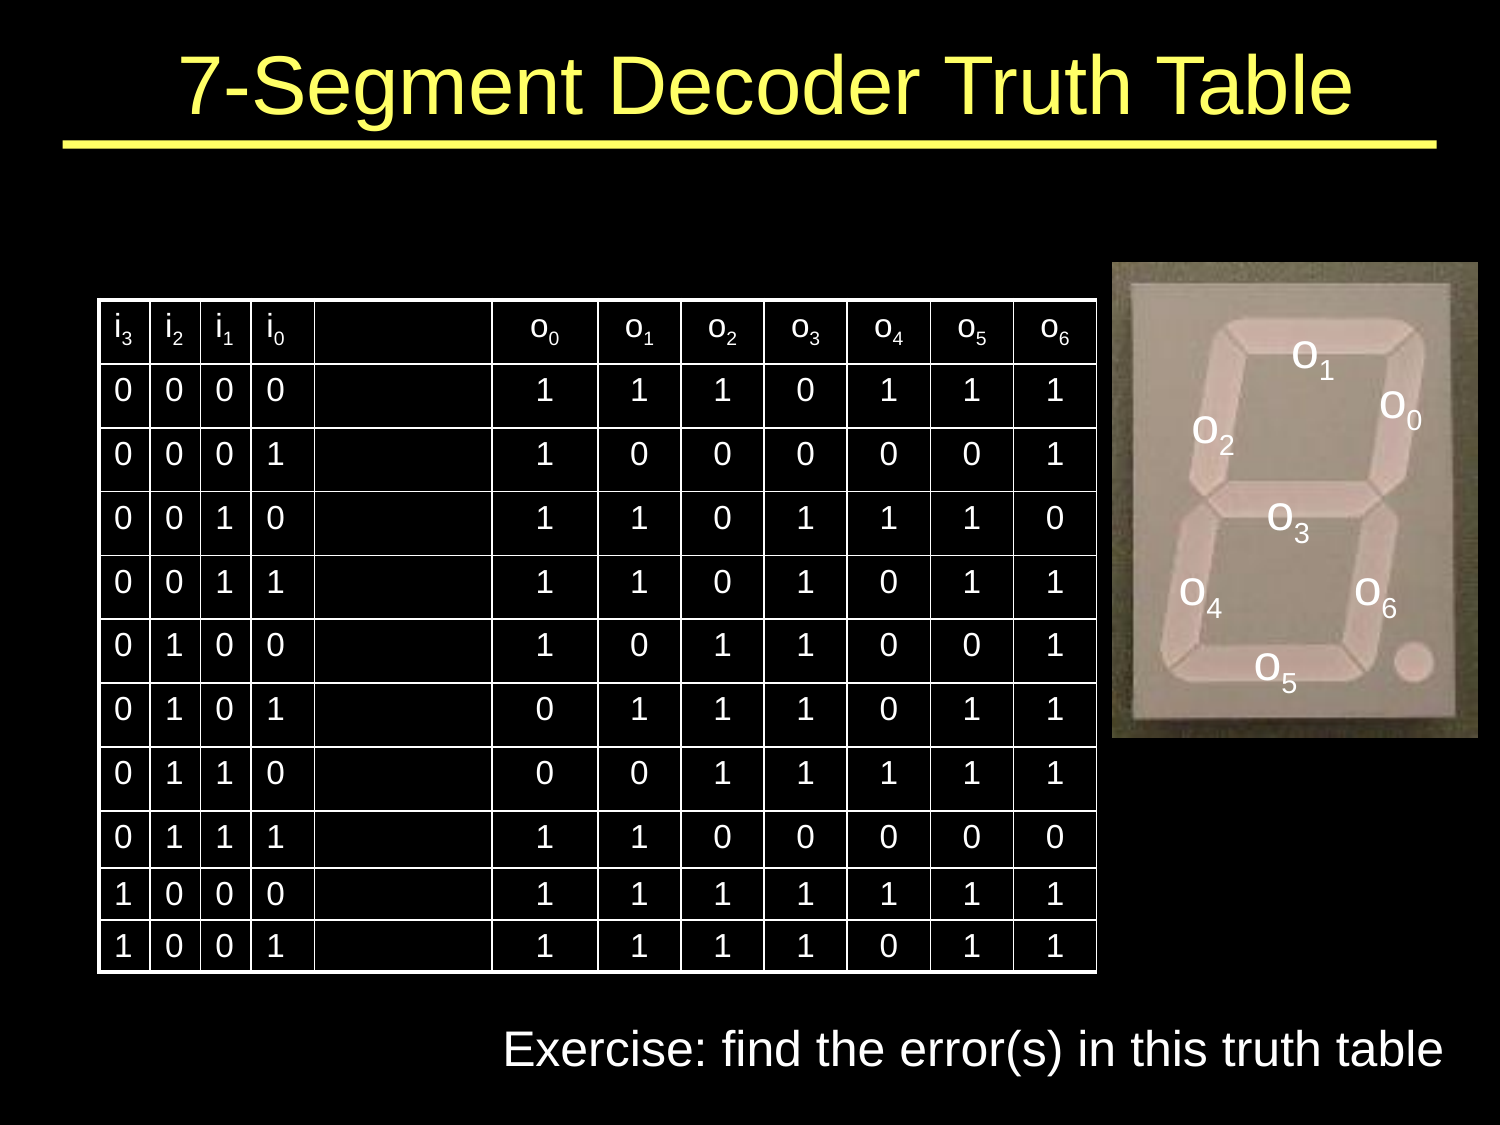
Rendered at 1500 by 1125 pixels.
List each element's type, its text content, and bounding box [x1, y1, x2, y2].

table_header o4 [848, 302, 930, 363]
table_cell 1 [493, 921, 597, 970]
table_cell 1 [599, 492, 680, 555]
table_cell 1 [765, 748, 846, 810]
table_cell 1 [848, 748, 930, 810]
table_cell 1 [931, 921, 1013, 970]
table_cell 0 [101, 684, 149, 746]
table_cell 1 [931, 684, 1013, 746]
table_cell 0 [599, 429, 680, 491]
table_cell 1 [765, 684, 846, 746]
table_cell 0 [151, 365, 200, 427]
table_cell 1 [493, 869, 597, 919]
table_cell 0 [931, 620, 1013, 682]
table_cell [315, 429, 491, 491]
table_cell 0 [252, 748, 314, 810]
table_cell 1 [493, 492, 597, 555]
table_cell [315, 812, 491, 867]
table_cell 1 [765, 556, 846, 618]
table_cell 1 [101, 921, 149, 970]
table_cell 1 [765, 921, 846, 970]
table_cell 1 [151, 812, 200, 867]
table_cell 0 [101, 620, 149, 682]
table_header o0 [493, 302, 597, 363]
table_cell 0 [201, 365, 250, 427]
table_cell 1 [599, 869, 680, 919]
table_cell 1 [252, 812, 314, 867]
table_cell 0 [599, 748, 680, 810]
table_cell 1 [493, 365, 597, 427]
table_cell 0 [101, 748, 149, 810]
table_cell 0 [201, 921, 250, 970]
table_cell 1 [931, 869, 1013, 919]
table_cell 0 [848, 812, 930, 867]
table_cell 1 [493, 429, 597, 491]
table_header i2 [151, 302, 200, 363]
table_cell 0 [101, 492, 149, 555]
picture [1112, 262, 1479, 738]
table_cell 1 [252, 429, 314, 491]
text_box Exercise: find the error(s) in this truth table [487, 999, 1460, 1085]
table_cell 1 [101, 869, 149, 919]
table_cell 1 [151, 684, 200, 746]
table_cell 0 [201, 869, 250, 919]
table_cell 1 [1014, 748, 1096, 810]
table_cell 0 [101, 429, 149, 491]
table_cell 1 [1014, 429, 1096, 491]
table_cell 1 [493, 620, 597, 682]
table_header o5 [931, 302, 1013, 363]
table_cell 1 [682, 869, 763, 919]
table_cell 1 [252, 684, 314, 746]
table_cell [315, 748, 491, 810]
table_header o6 [1014, 302, 1096, 363]
table_cell [315, 365, 491, 427]
table_cell 0 [765, 429, 846, 491]
table_cell 0 [848, 620, 930, 682]
table_cell 0 [682, 492, 763, 555]
table_cell 1 [1014, 869, 1096, 919]
table_cell 0 [765, 365, 846, 427]
table_cell 1 [1014, 684, 1096, 746]
table_cell 0 [252, 869, 314, 919]
table_cell 1 [201, 812, 250, 867]
table_cell 1 [493, 812, 597, 867]
table_cell 0 [252, 620, 314, 682]
table_cell 0 [765, 812, 846, 867]
table_cell 1 [931, 748, 1013, 810]
table_cell 1 [931, 492, 1013, 555]
table_cell 1 [1014, 620, 1096, 682]
table_cell 1 [682, 684, 763, 746]
table_cell 1 [931, 365, 1013, 427]
table_cell 1 [599, 684, 680, 746]
table_cell [315, 921, 491, 970]
table_cell 0 [252, 365, 314, 427]
table_cell 0 [101, 556, 149, 618]
table_header i1 [201, 302, 250, 363]
table_header o3 [765, 302, 846, 363]
table_cell 0 [931, 812, 1013, 867]
table_cell 1 [252, 921, 314, 970]
table_header o2 [682, 302, 763, 363]
table_cell 1 [493, 556, 597, 618]
table_cell 1 [252, 556, 314, 618]
table_cell 0 [493, 748, 597, 810]
table_cell 0 [101, 812, 149, 867]
table_cell 1 [765, 869, 846, 919]
table_cell 1 [1014, 921, 1096, 970]
table_cell 0 [151, 556, 200, 618]
table_cell 0 [1014, 812, 1096, 867]
table_header [315, 302, 491, 363]
table_cell 1 [931, 556, 1013, 618]
table_cell 1 [1014, 365, 1096, 427]
table_cell 1 [599, 921, 680, 970]
table_cell 0 [848, 921, 930, 970]
table_cell 1 [682, 748, 763, 810]
table_cell 0 [599, 620, 680, 682]
table_cell 1 [599, 365, 680, 427]
table_cell 1 [682, 620, 763, 682]
table_cell 1 [848, 365, 930, 427]
table_cell [315, 492, 491, 555]
table_cell 0 [151, 492, 200, 555]
table_cell 1 [848, 492, 930, 555]
table_cell 1 [201, 556, 250, 618]
table_cell 0 [201, 620, 250, 682]
table_cell 1 [765, 492, 846, 555]
table_header i0 [252, 302, 314, 363]
table_cell 0 [848, 429, 930, 491]
title 7-Segment Decoder Truth Table [66, 0, 1467, 139]
table_cell 0 [201, 429, 250, 491]
table_header i3 [101, 302, 149, 363]
table_cell 0 [101, 365, 149, 427]
table_cell 1 [765, 620, 846, 682]
table_cell 1 [682, 921, 763, 970]
table_cell 1 [1014, 556, 1096, 618]
table_cell 0 [848, 556, 930, 618]
table_cell 1 [682, 365, 763, 427]
table_cell 0 [493, 684, 597, 746]
table_cell 1 [201, 492, 250, 555]
table_cell 1 [151, 620, 200, 682]
table_cell 0 [682, 556, 763, 618]
table_cell [315, 684, 491, 746]
table_cell [315, 556, 491, 618]
table_cell 0 [931, 429, 1013, 491]
table_cell 0 [252, 492, 314, 555]
table_cell 0 [1014, 492, 1096, 555]
table_cell 1 [848, 869, 930, 919]
table_cell [315, 869, 491, 919]
table_cell 0 [151, 429, 200, 491]
table_cell 1 [599, 556, 680, 618]
table_cell 1 [151, 748, 200, 810]
table_cell 0 [682, 429, 763, 491]
table_cell 1 [201, 748, 250, 810]
table_cell 0 [848, 684, 930, 746]
table_cell 0 [151, 869, 200, 919]
table_cell 0 [682, 812, 763, 867]
table_cell 0 [201, 684, 250, 746]
table_header o1 [599, 302, 680, 363]
table_cell [315, 620, 491, 682]
table_cell 1 [599, 812, 680, 867]
table_cell 0 [151, 921, 200, 970]
